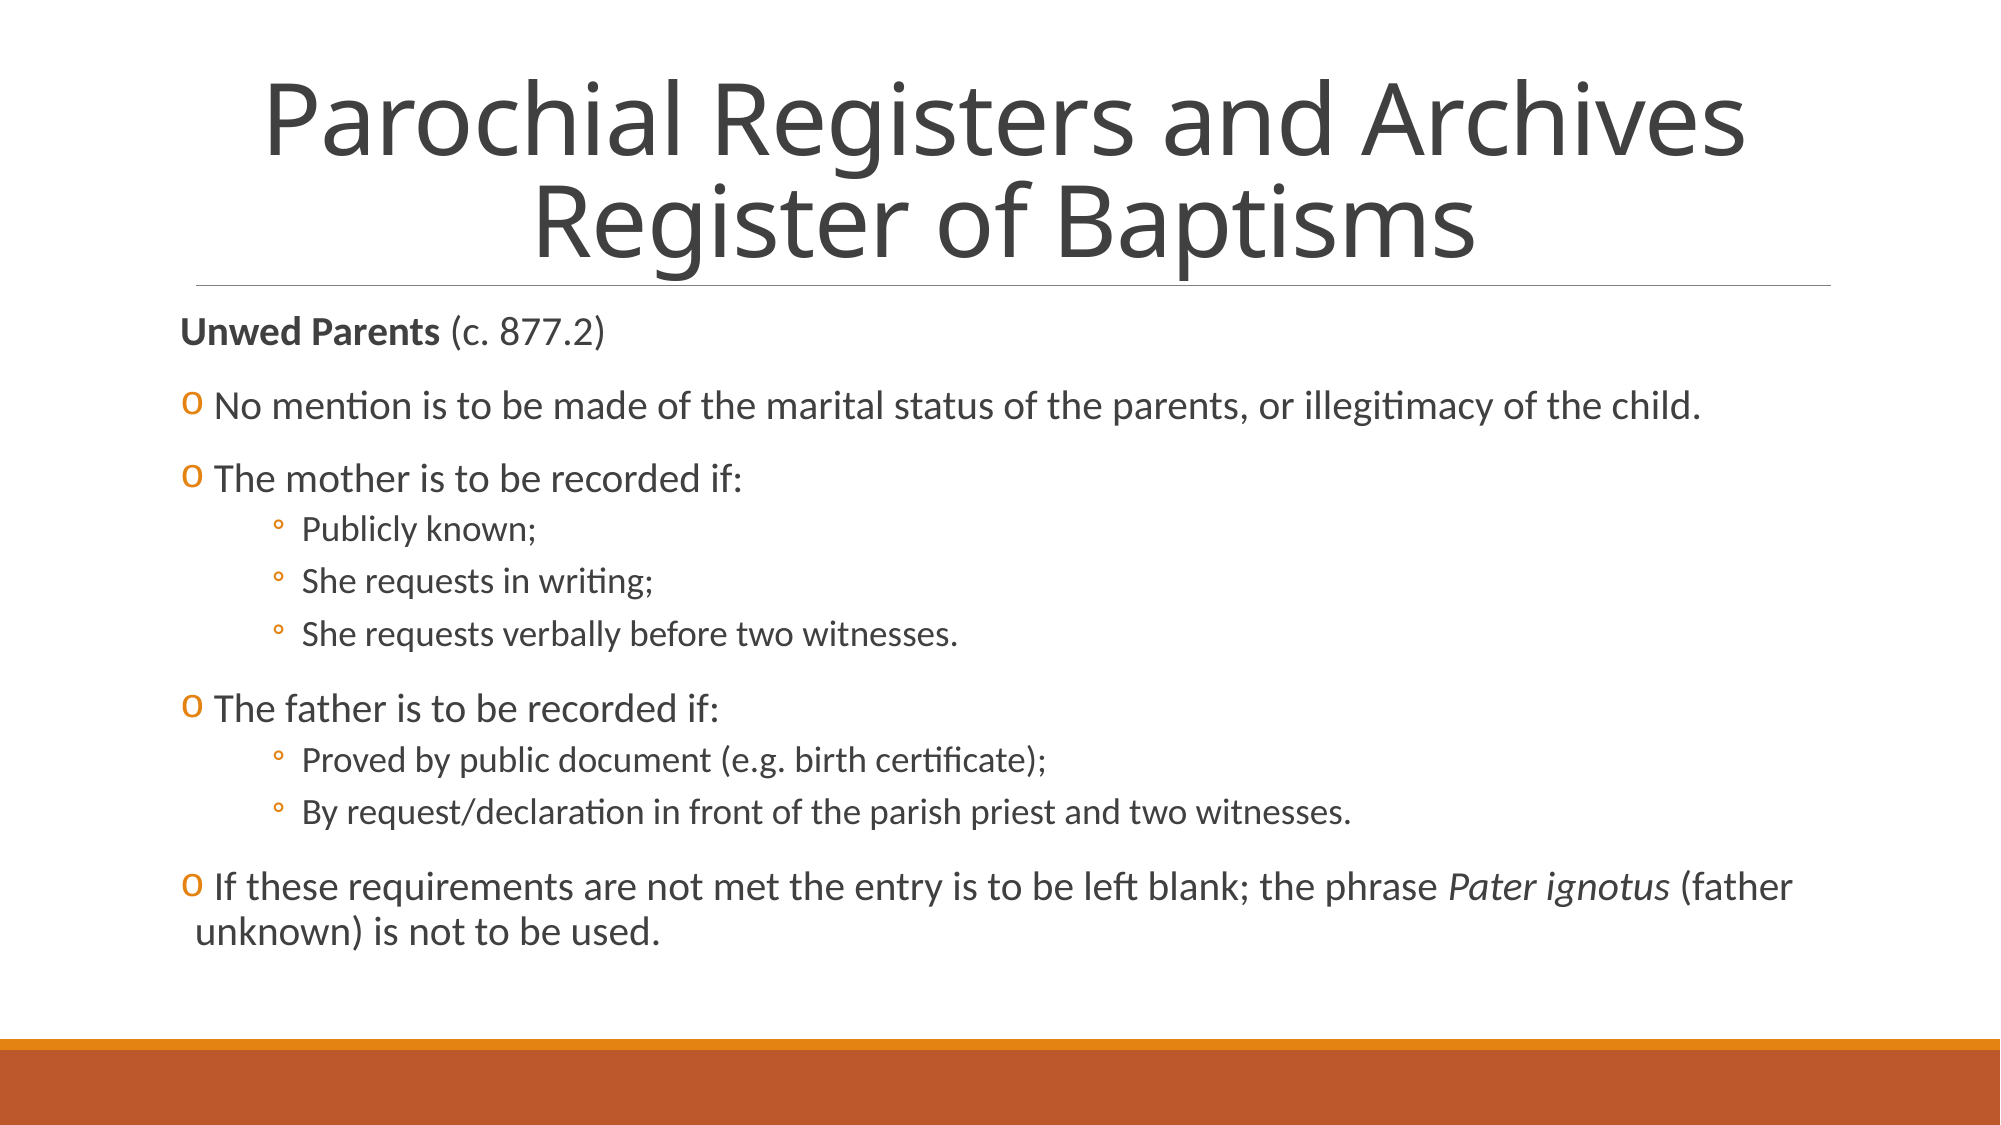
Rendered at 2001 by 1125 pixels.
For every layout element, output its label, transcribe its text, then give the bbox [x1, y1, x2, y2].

title Parochial Registers and Archives Register of Baptisms [180, 47, 1830, 285]
list Unwed Parents (c. 877.2) No mention is to be made of the marital status of the parents, or illegitimacy of the child. The mother is to be recorded if: Publicly known; She requests in writing; She requests verbally before two witnesses. The father is to be recorded if: Proved by public document (e.g. birth certificate); By request/declaration in front of the parish priest and two witnesses. If these requirements are not met the entry is to be left blank; the phrase Pater ignotus (father unknown) is not to be used. [180, 302, 1830, 963]
